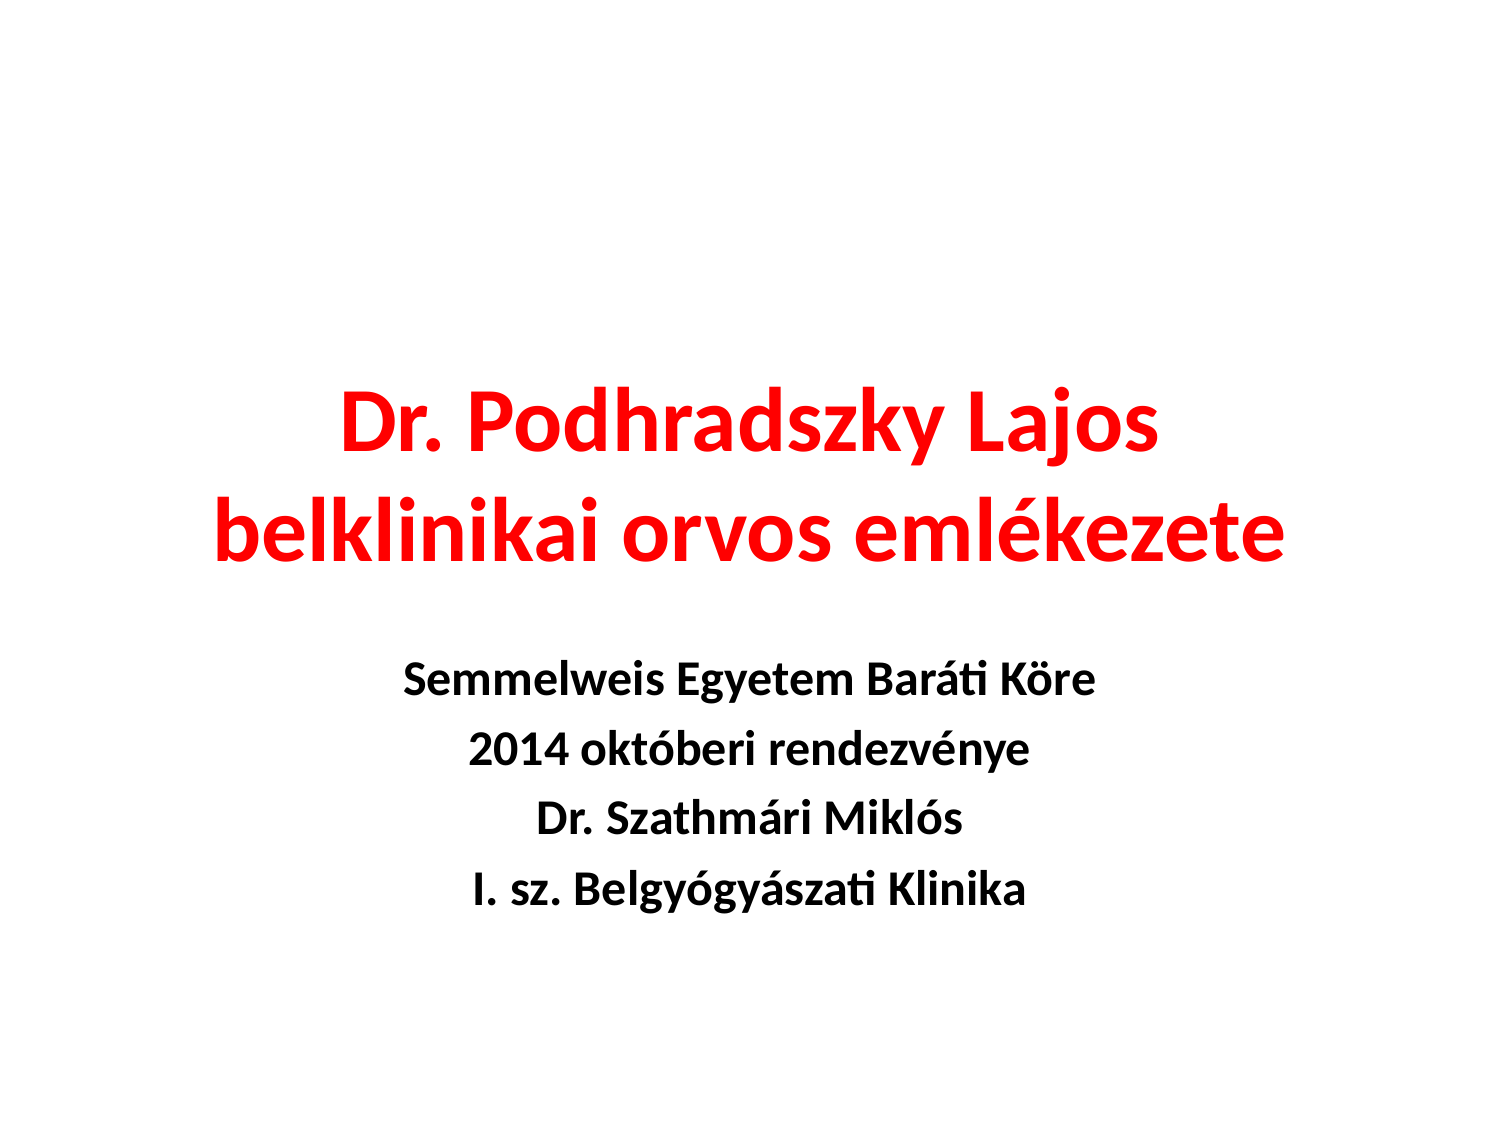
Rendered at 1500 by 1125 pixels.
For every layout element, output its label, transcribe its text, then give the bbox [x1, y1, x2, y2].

title Dr. Podhradszky Lajos belklinikai orvos emlékezete [112, 349, 1388, 591]
subtitle Semmelweis Egyetem Baráti Köre 2014 októberi rendezvénye Dr. Szathmári Miklós I. sz. Belgyógyászati Klinika [224, 637, 1276, 926]
